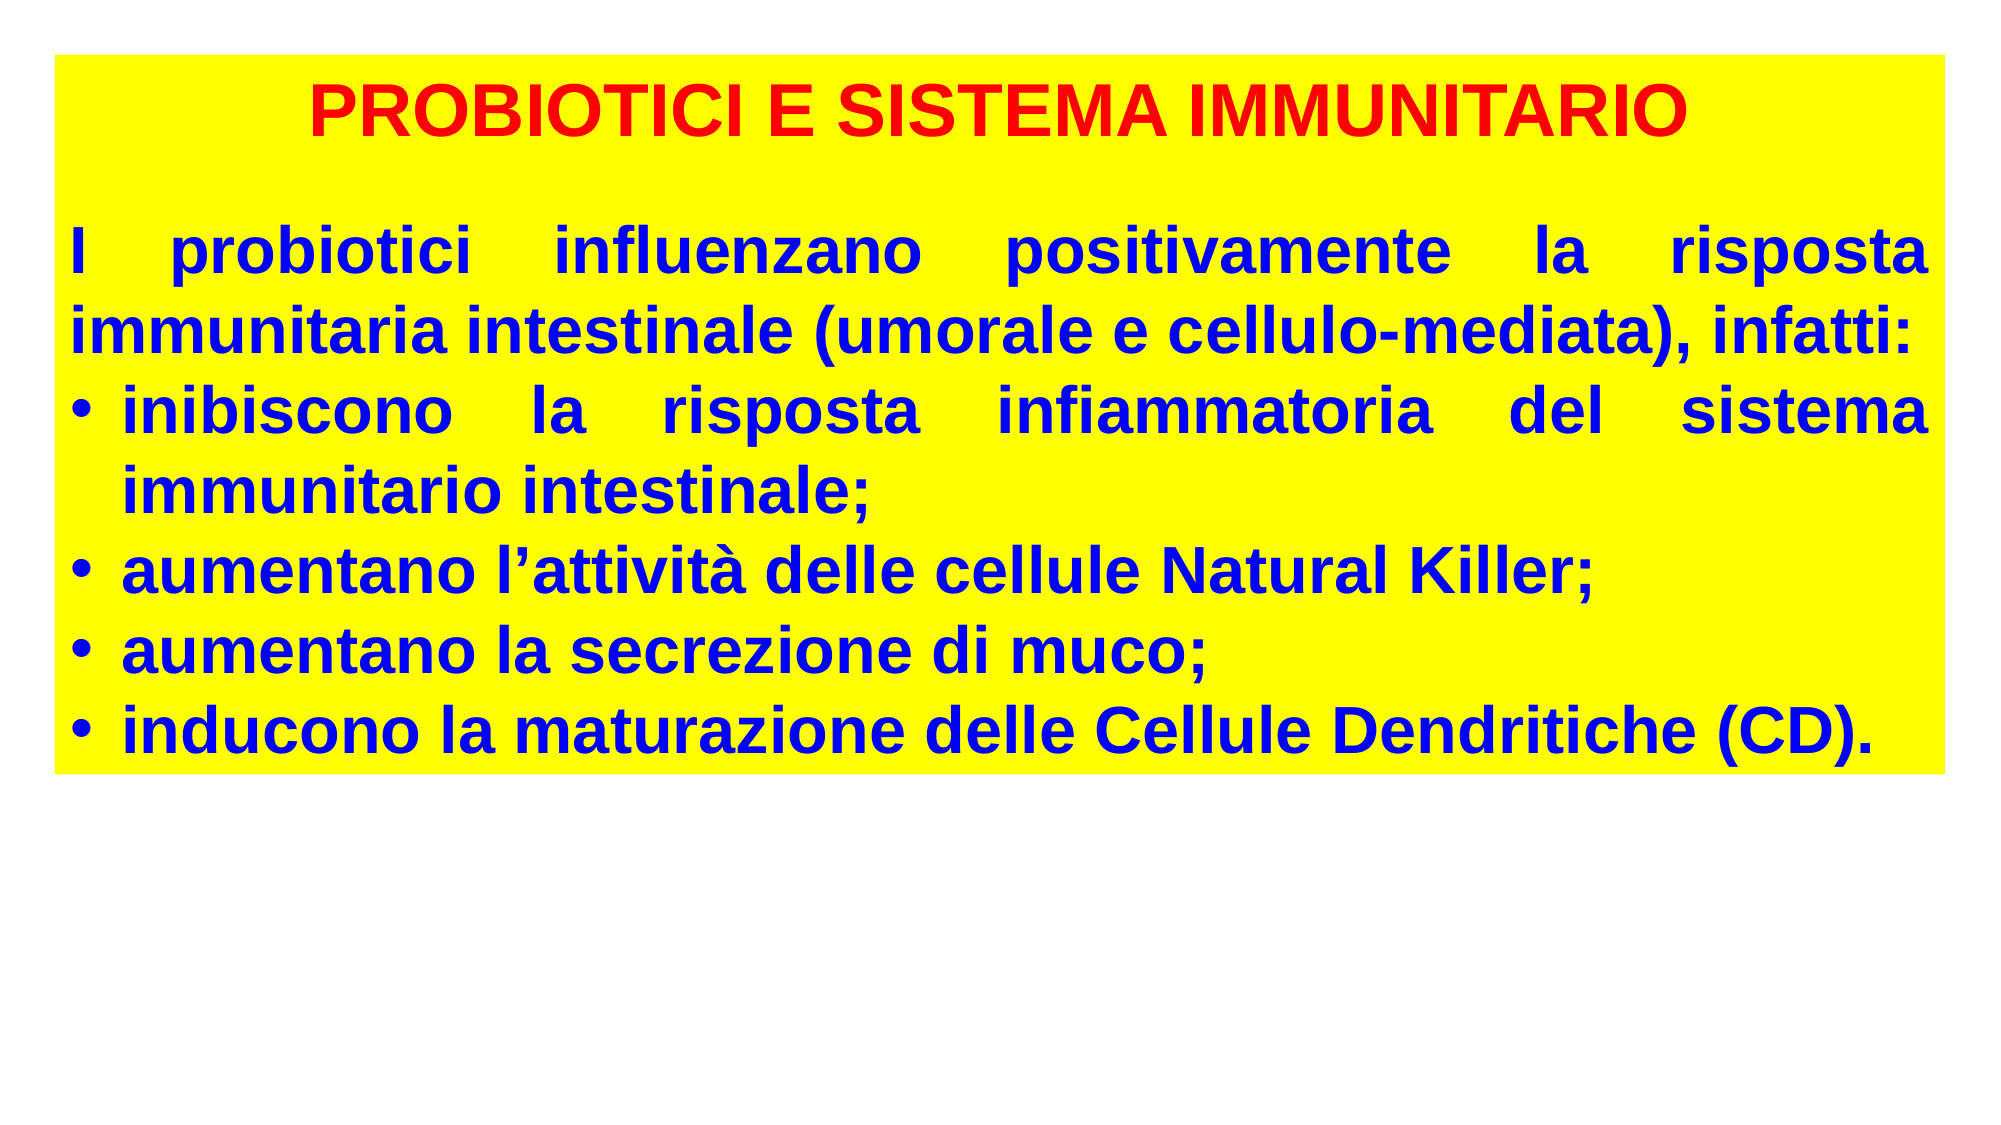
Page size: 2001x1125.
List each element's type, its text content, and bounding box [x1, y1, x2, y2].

text_box PROBIOTICI E SISTEMA IMMUNITARIO I probiotici influenzano positivamente la risposta immunitaria intestinale (umorale e cellulo-mediata), infatti: inibiscono la risposta infiammatoria del sistema immunitario intestinale; aumentano l’attività delle cellule Natural Killer; aumentano la secrezione di muco; inducono la maturazione delle Cellule Dendritiche (CD). [54, 54, 1945, 775]
